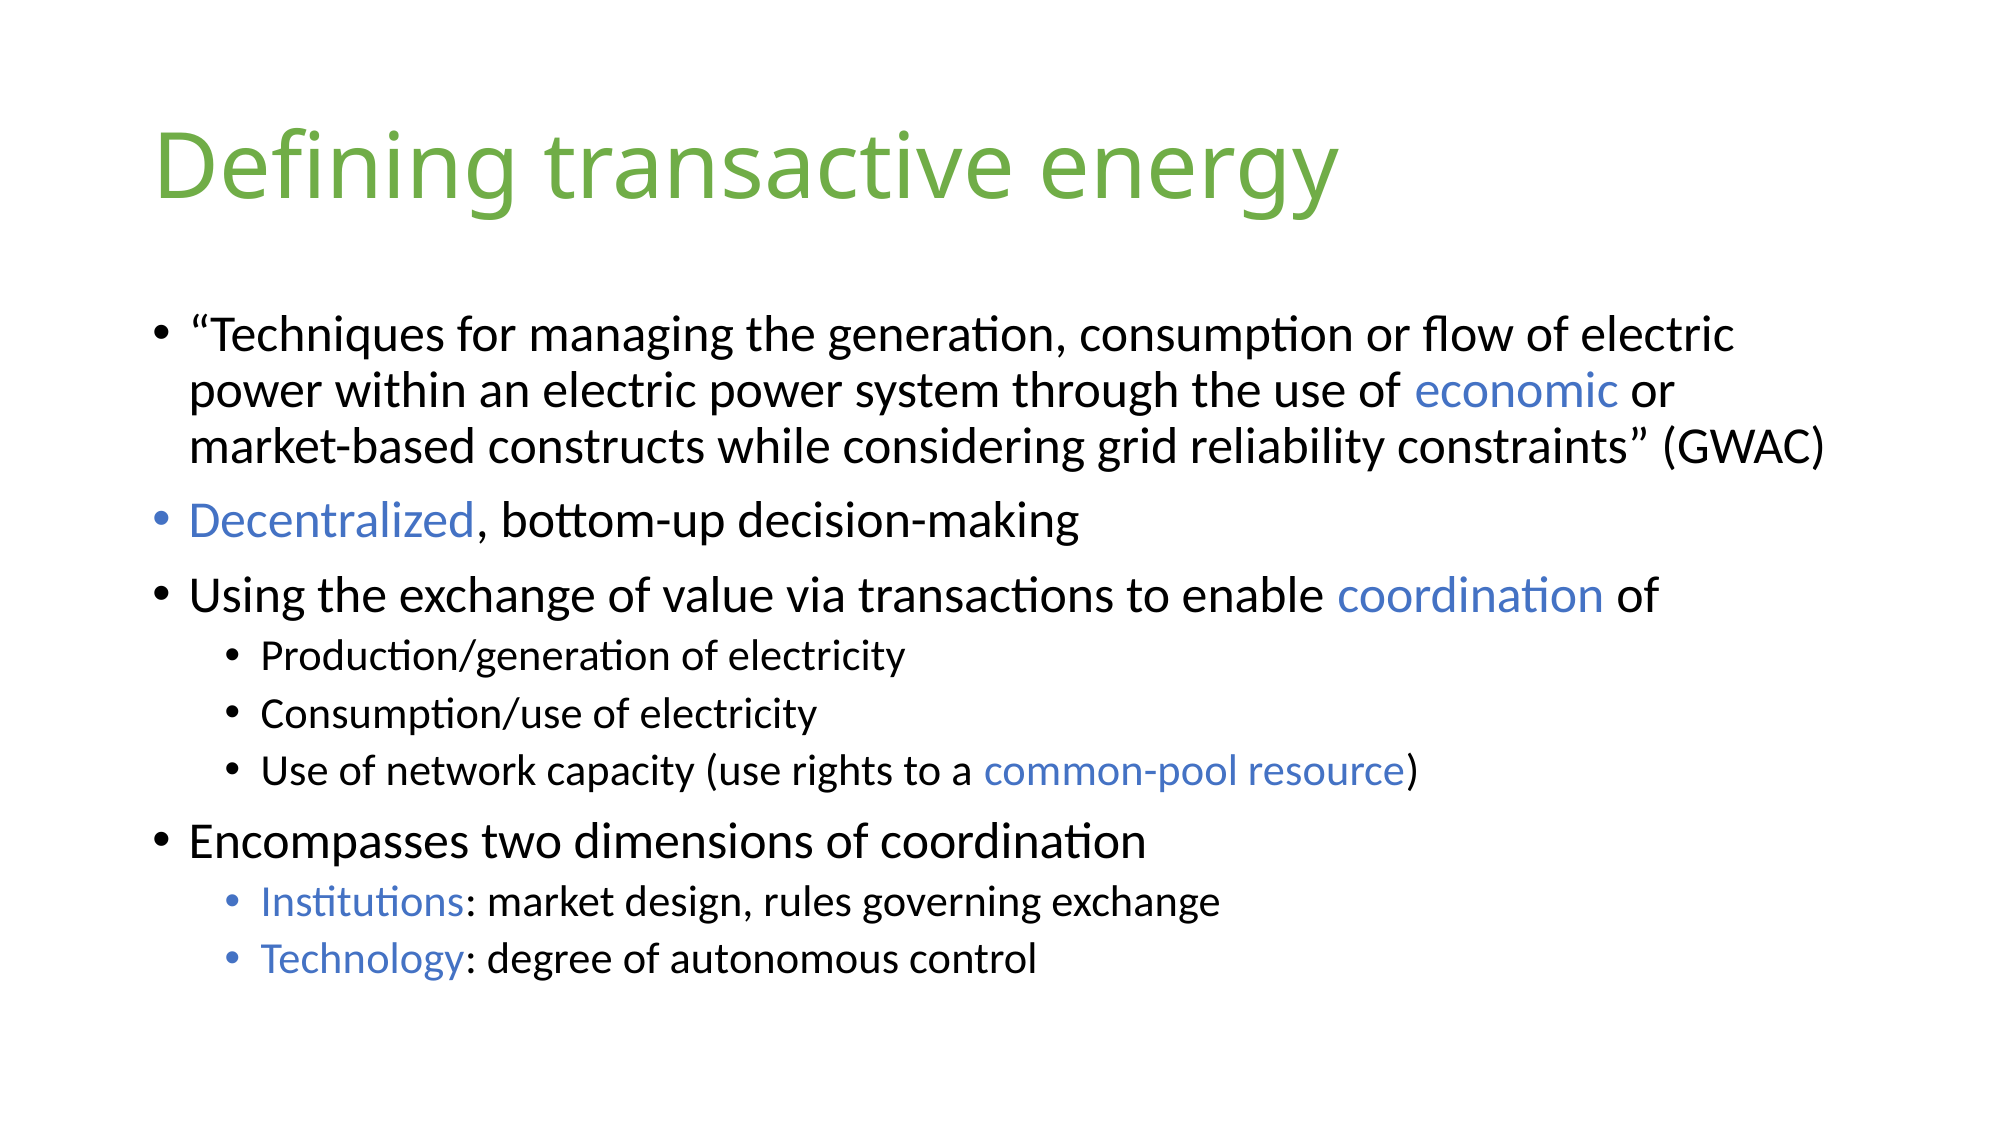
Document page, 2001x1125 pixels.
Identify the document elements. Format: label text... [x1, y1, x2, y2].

list “Techniques for managing the generation, consumption or flow of electric power within an electric power system through the use of economic or market-based constructs while considering grid reliability constraints” (GWAC) Decentralized, bottom-up decision-making Using the exchange of value via transactions to enable coordination of Production/generation of electricity Consumption/use of electricity Use of network capacity (use rights to a common-pool resource) Encompasses two dimensions of coordination Institutions: market design, rules governing exchange Technology: degree of autonomous control [137, 299, 1863, 1014]
title Defining transactive energy [137, 59, 1863, 278]
